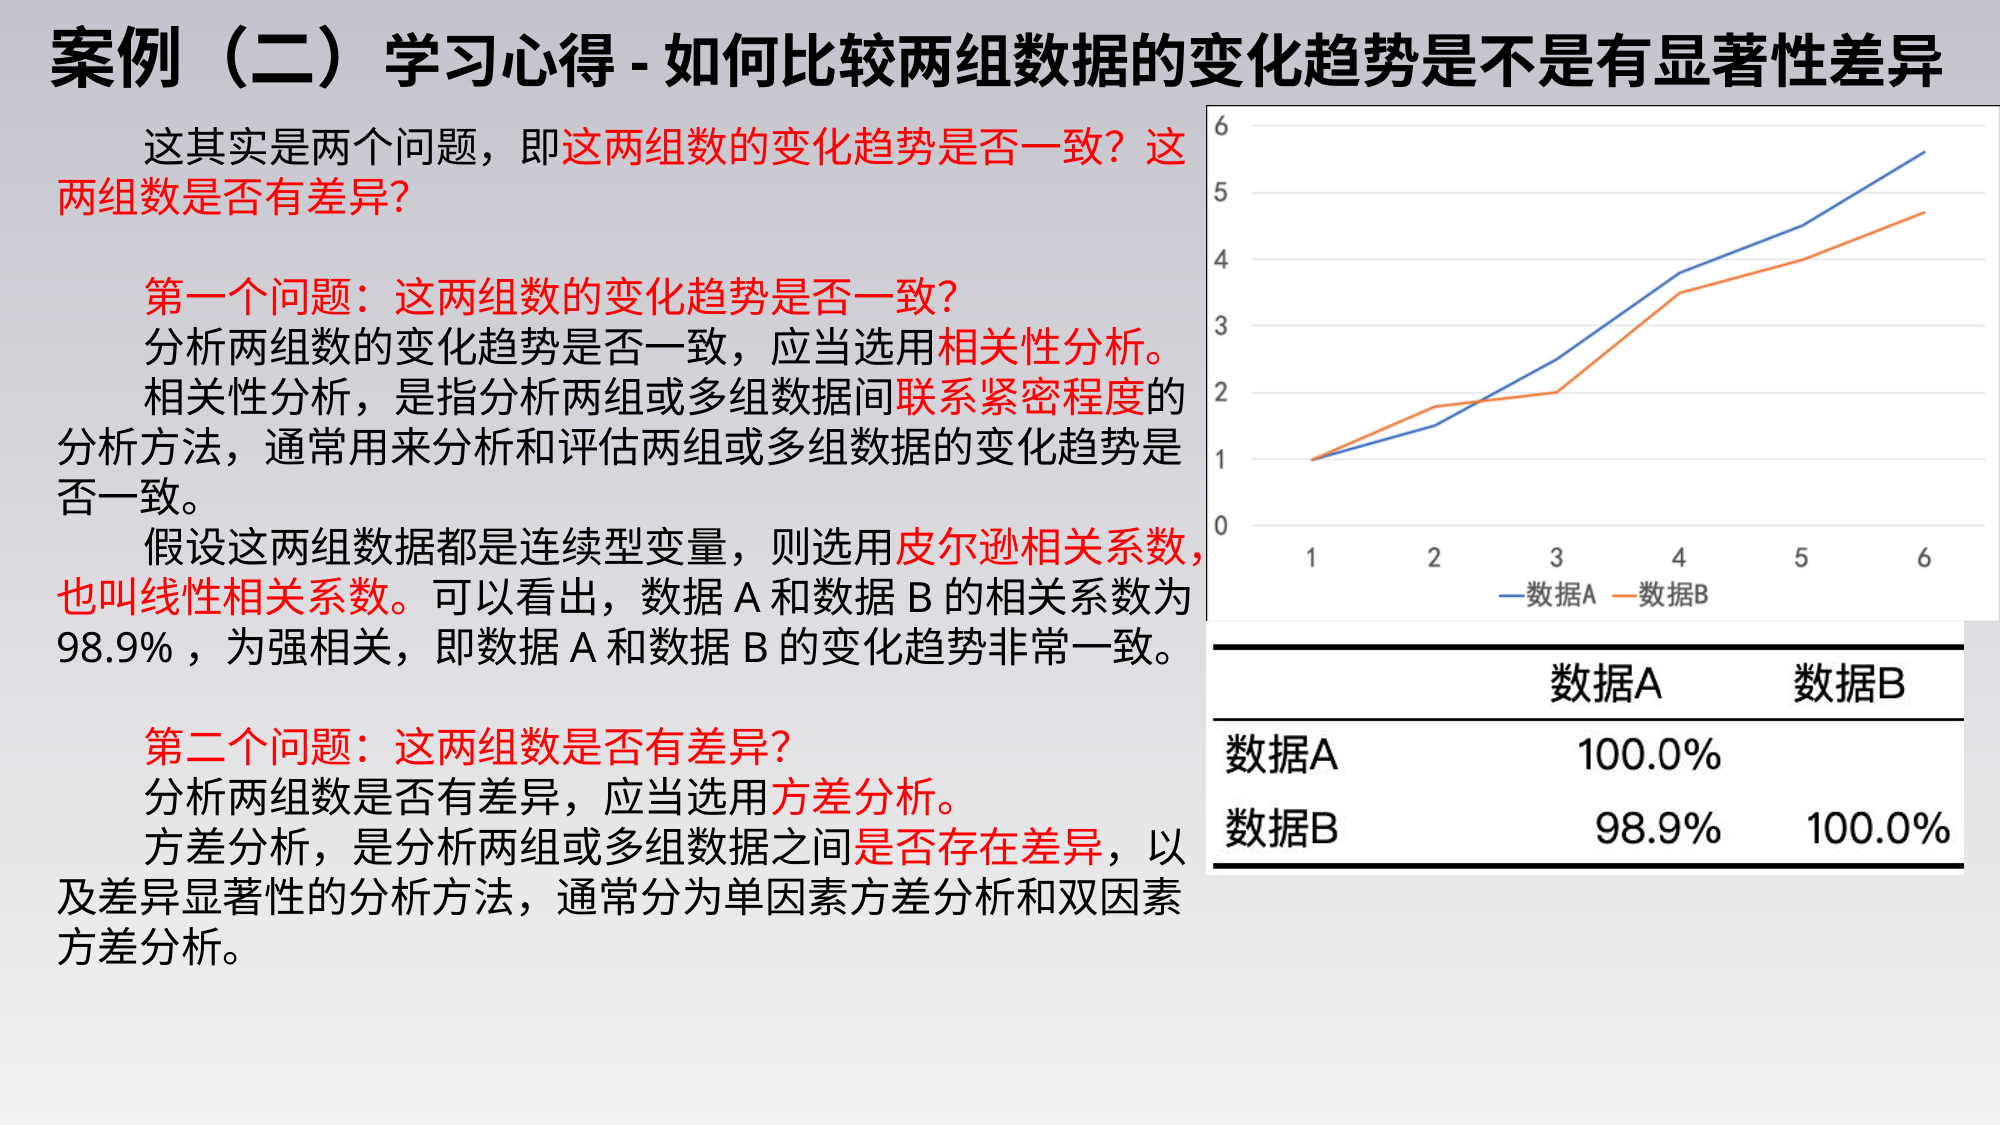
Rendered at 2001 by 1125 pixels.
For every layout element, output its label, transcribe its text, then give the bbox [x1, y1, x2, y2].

picture [1206, 105, 2000, 875]
text_box 这其实是两个问题，即这两组数的变化趋势是否一致？这两组数是否有差异？ 第一个问题：这两组数的变化趋势是否一致？ 分析两组数的变化趋势是否一致，应当选用相关性分析。 相关性分析，是指分析两组或多组数据间联系紧密程度的分析方法，通常用来分析和评估两组或多组数据的变化趋势是否一致。 假设这两组数据都是连续型变量，则选用皮尔逊相关系数，也叫线性相关系数。可以看出，数据A和数据B的相关系数为98.9%，为强相关，即数据A和数据B的变化趋势非常一致。 第二个问题：这两组数是否有差异？ 分析两组数是否有差异，应当选用方差分析。 方差分析，是分析两组或多组数据之间是否存在差异，以及差异显著性的分析方法，通常分为单因素方差分析和双因素方差分析。 [41, 113, 1232, 1029]
text_box 案例（二）学习心得-如何比较两组数据的变化趋势是不是有显著性差异 [0, 0, 1992, 105]
